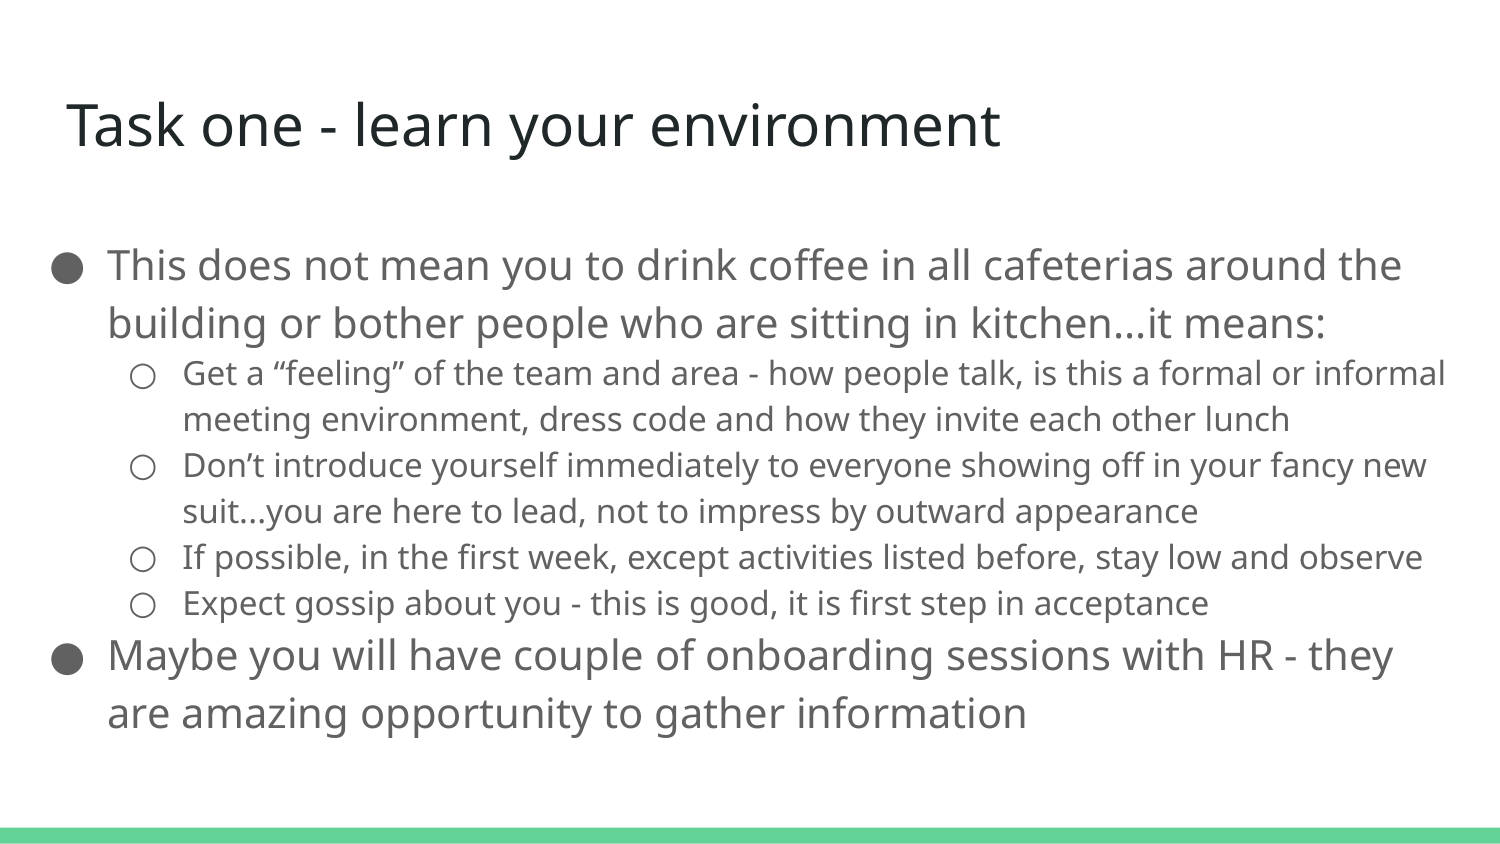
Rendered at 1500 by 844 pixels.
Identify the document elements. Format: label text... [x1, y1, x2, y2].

title Task one - learn your environment [51, 72, 1449, 167]
list This does not mean you to drink coffee in all cafeterias around the building or bother people who are sitting in kitchen...it means: Get a “feeling” of the team and area - how people talk, is this a formal or informal meeting environment, dress code and how they invite each other lunch Don’t introduce yourself immediately to everyone showing off in your fancy new suit...you are here to lead, not to impress by outward appearance If possible, in the first week, except activities listed before, stay low and observe Expect gossip about you - this is good, it is first step in acceptance Maybe you will have couple of onboarding sessions with HR - they are amazing opportunity to gather information [17, 216, 1483, 777]
